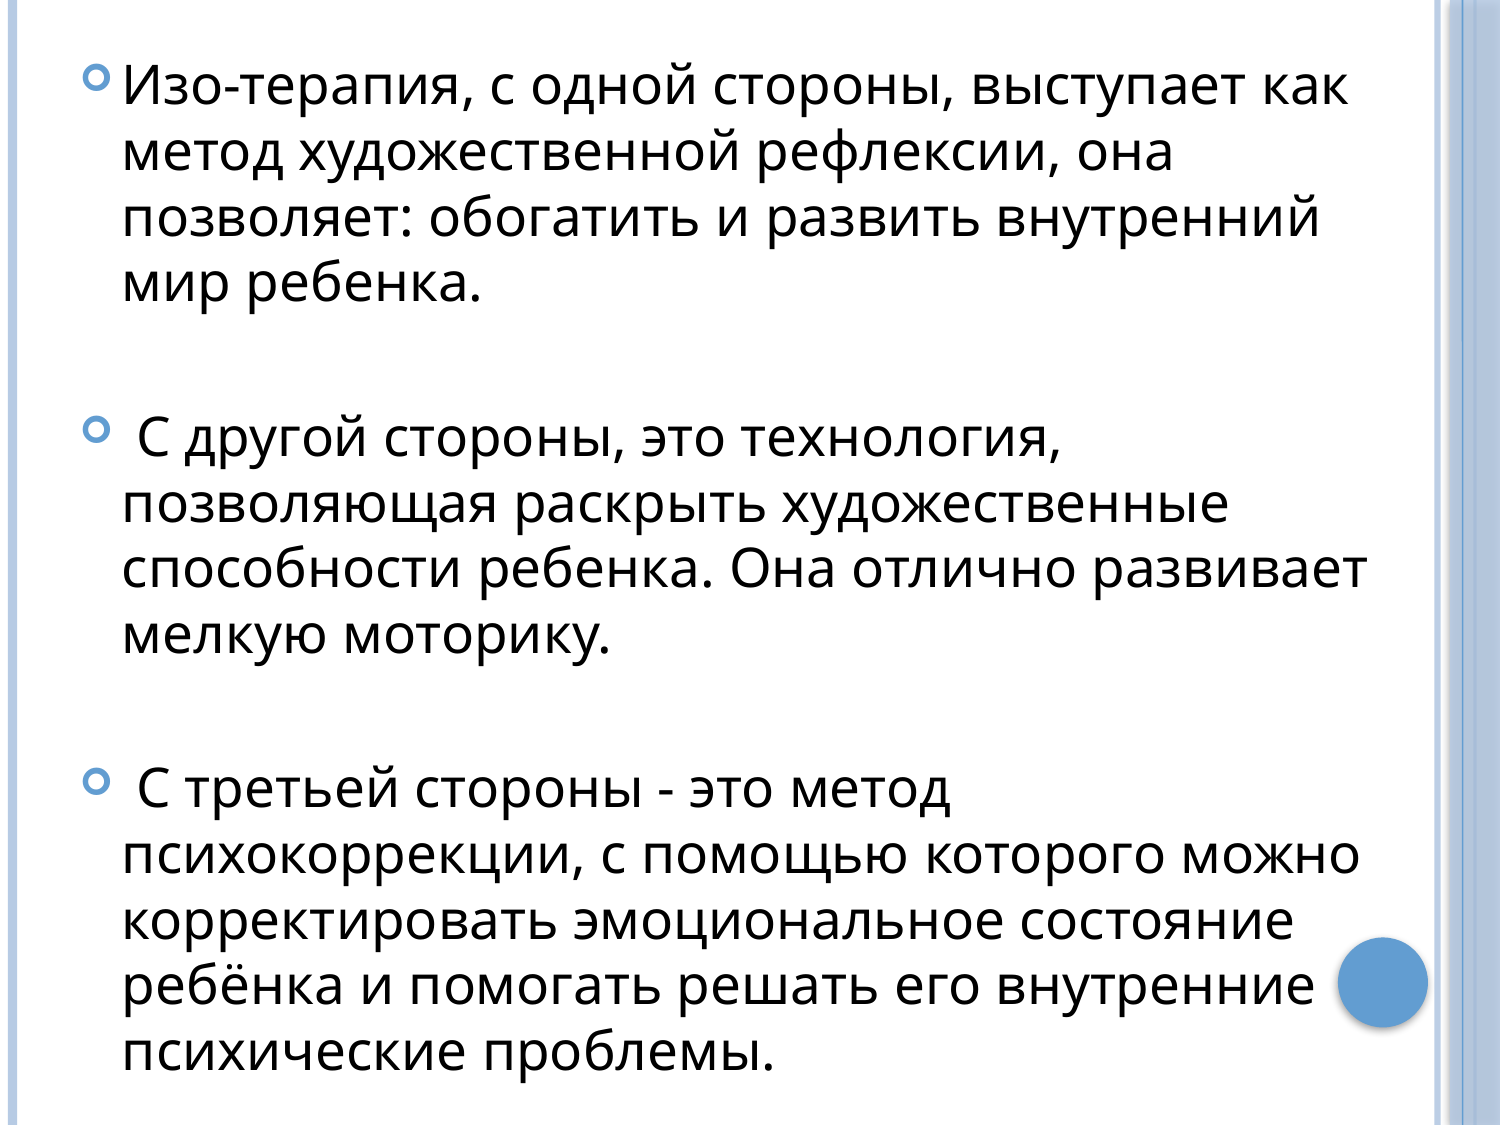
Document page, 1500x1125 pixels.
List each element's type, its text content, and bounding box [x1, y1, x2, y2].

list Изо-терапия, с одной стороны, выступает как метод художественной рефлексии, она позволяет: обогатить и развить внутренний мир ребенка. С другой стороны, это технология, позволяющая раскрыть художественные способности ребенка. Она отлично развивает мелкую моторику. С третьей стороны - это метод психокоррекции, с помощью которого можно корректировать эмоциональное состояние ребёнка и помогать решать его внутренние психические проблемы. [64, 42, 1412, 1094]
